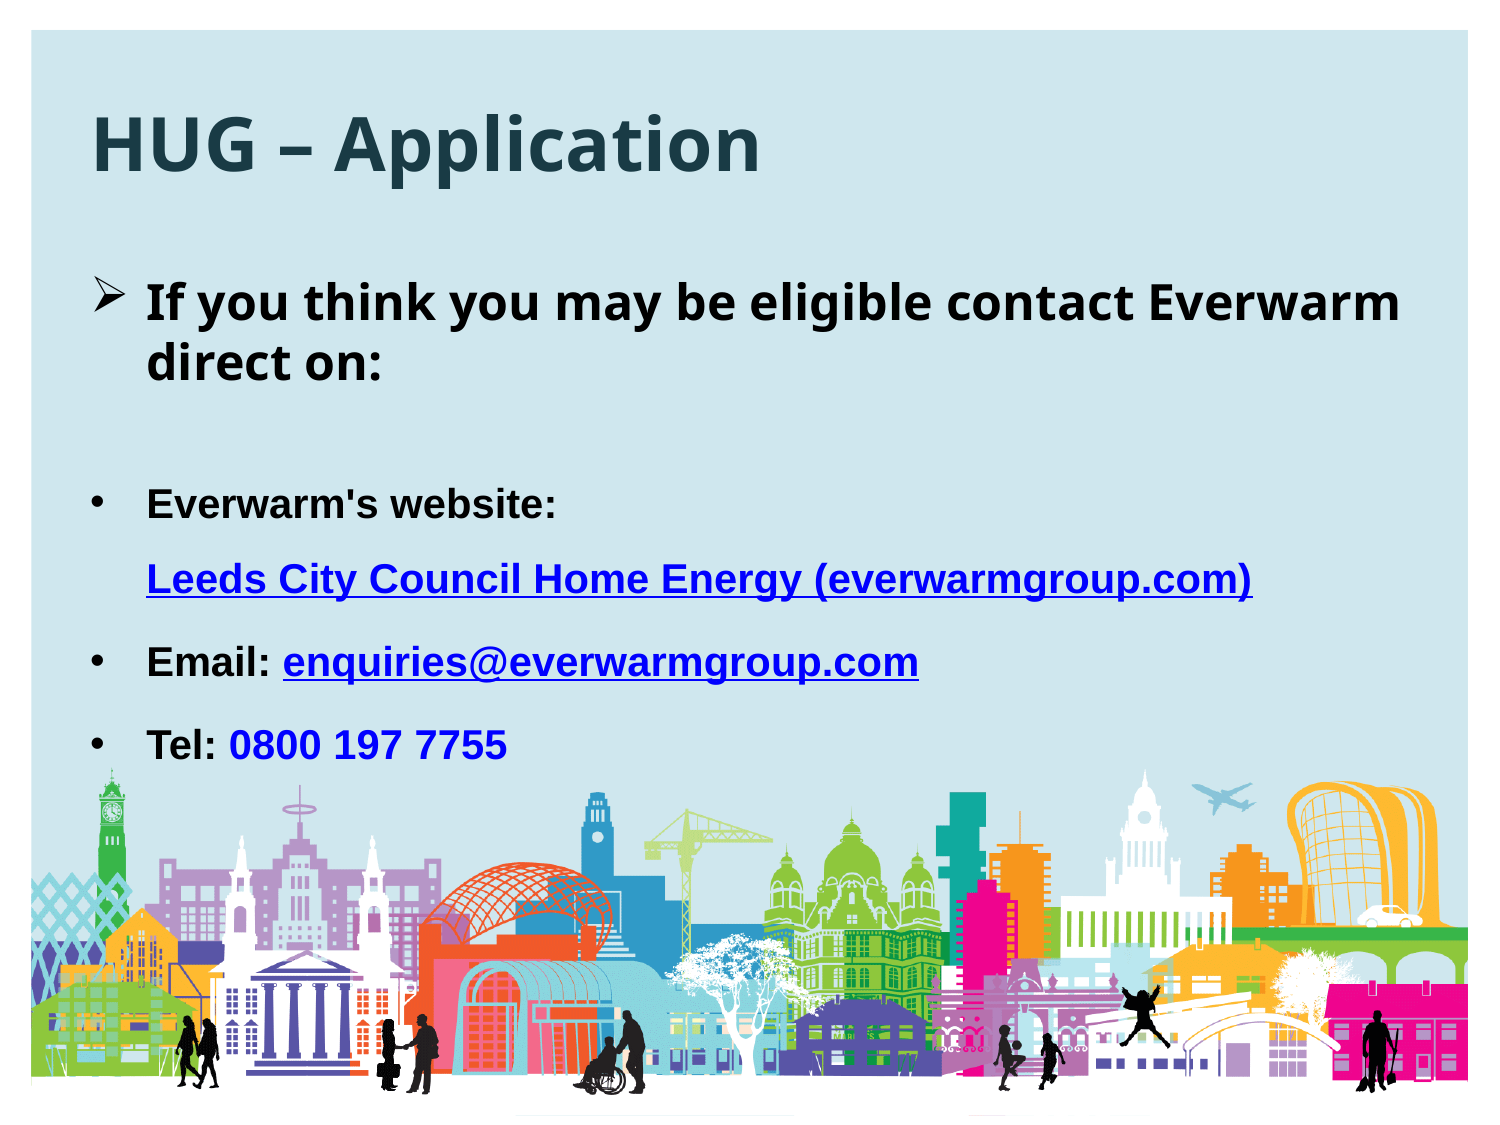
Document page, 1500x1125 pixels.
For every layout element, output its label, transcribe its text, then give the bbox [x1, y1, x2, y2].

list If you think you may be eligible contact Everwarm direct on: Everwarm's website: Leeds City Council Home Energy (everwarmgroup.com) Email: enquiries@everwarmgroup.com Tel: 0800 197 7755 [75, 262, 1425, 809]
title HUG – Application [75, 57, 1425, 226]
picture [0, 0, 1500, 1125]
